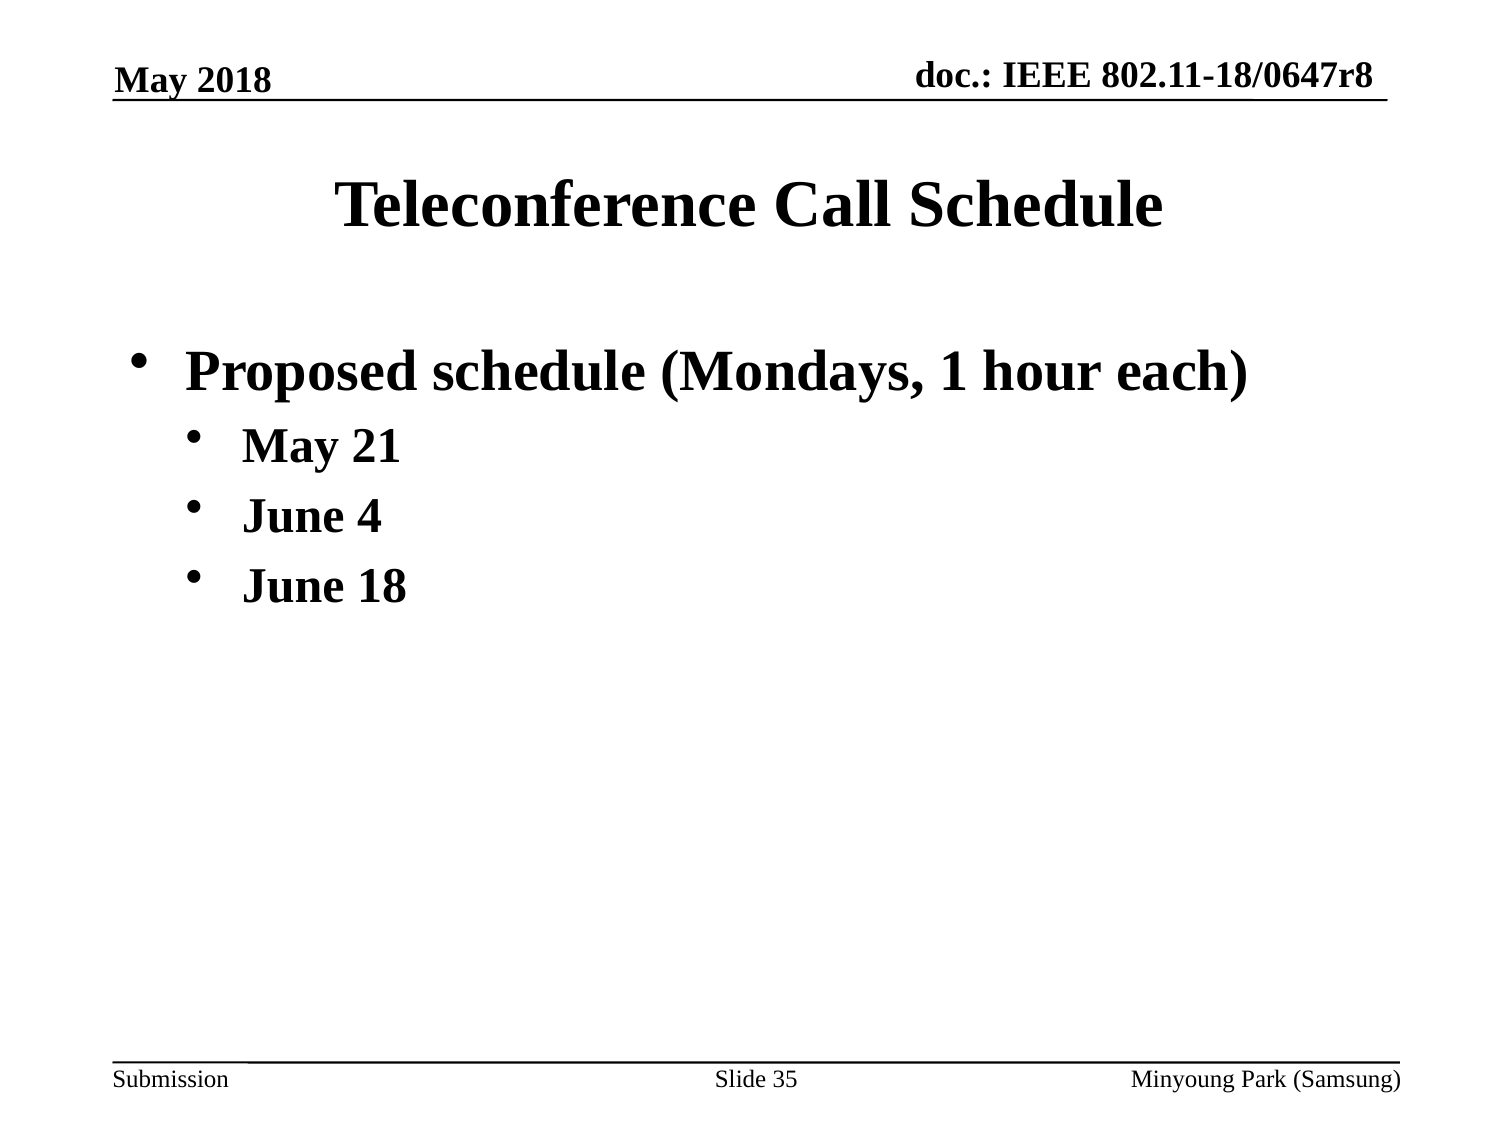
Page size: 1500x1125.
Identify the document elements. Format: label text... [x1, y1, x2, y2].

list Proposed schedule (Mondays, 1 hour each) May 21 June 4 June 18 [114, 324, 1388, 1000]
title Teleconference Call Schedule [112, 112, 1388, 288]
slide_number Slide 35 [712, 1061, 800, 1093]
footer Minyoung Park (Samsung) [949, 1061, 1402, 1093]
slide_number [114, 54, 335, 101]
